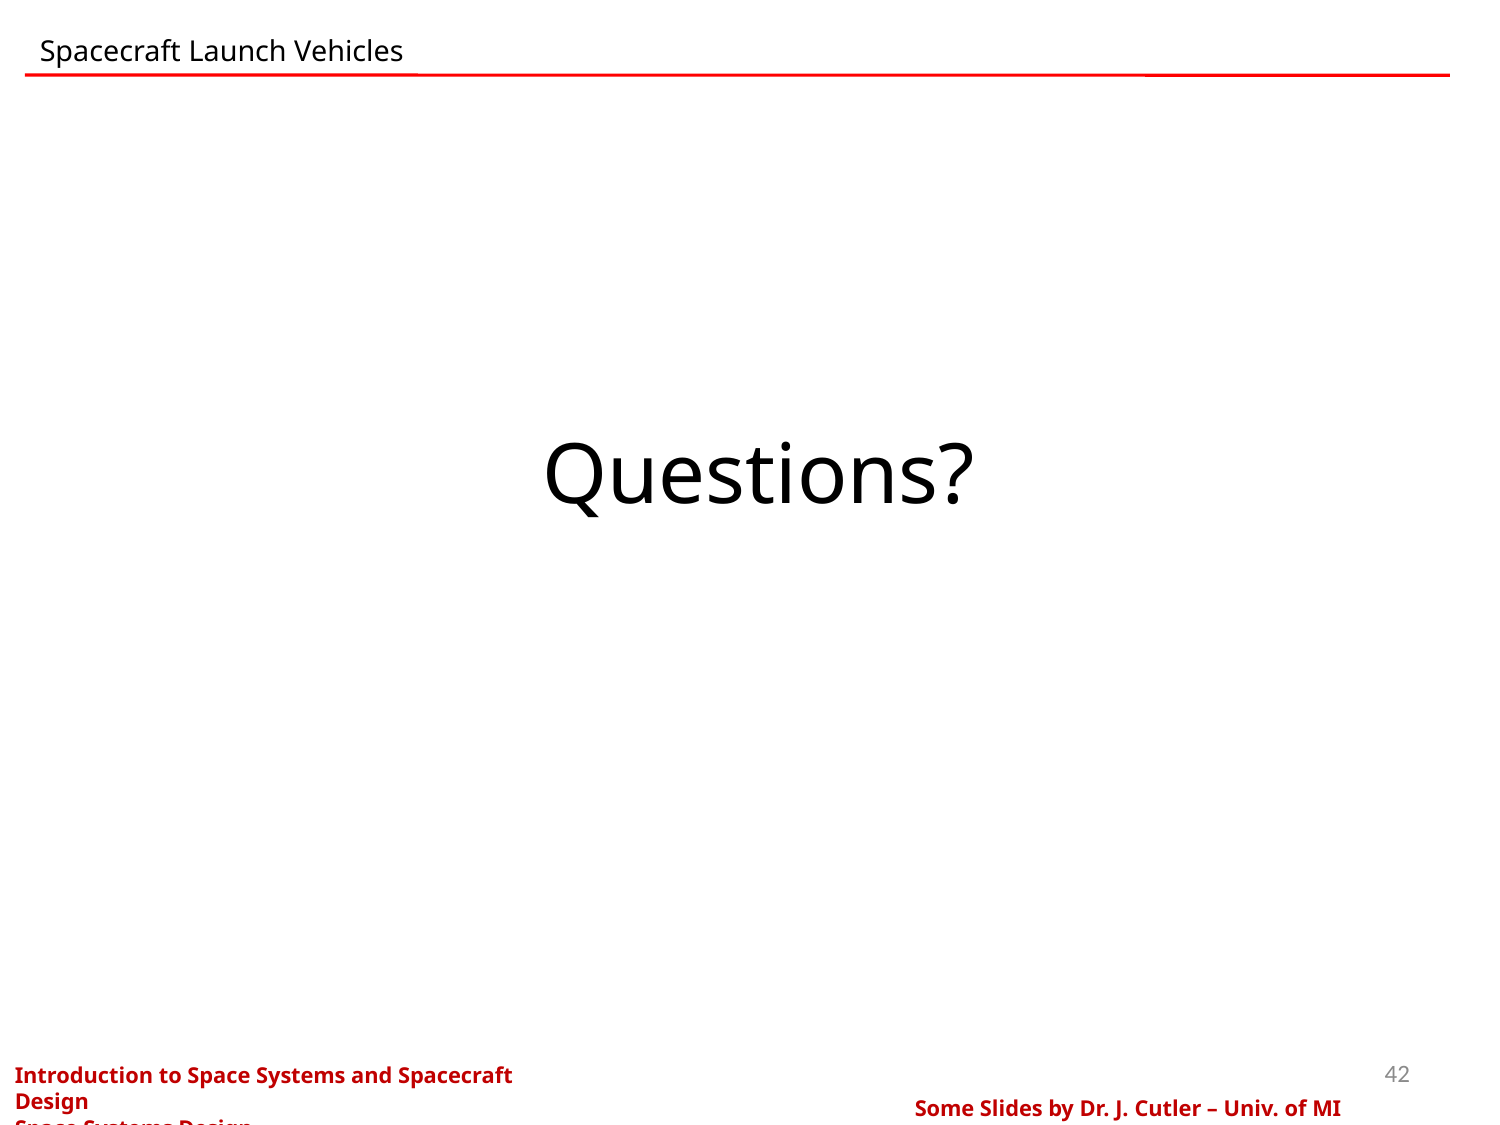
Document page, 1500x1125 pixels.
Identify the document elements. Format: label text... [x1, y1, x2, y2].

text_box Some Slides by Dr. J. Cutler – Univ. of MI [899, 1087, 1363, 1125]
text_box Introduction to Space Systems and Spacecraft Design Space Systems Design [0, 1054, 563, 1125]
text_box Spacecraft Launch Vehicles [24, 24, 425, 74]
slide_number 42 [1074, 1042, 1425, 1103]
text_box Questions? [527, 412, 991, 528]
